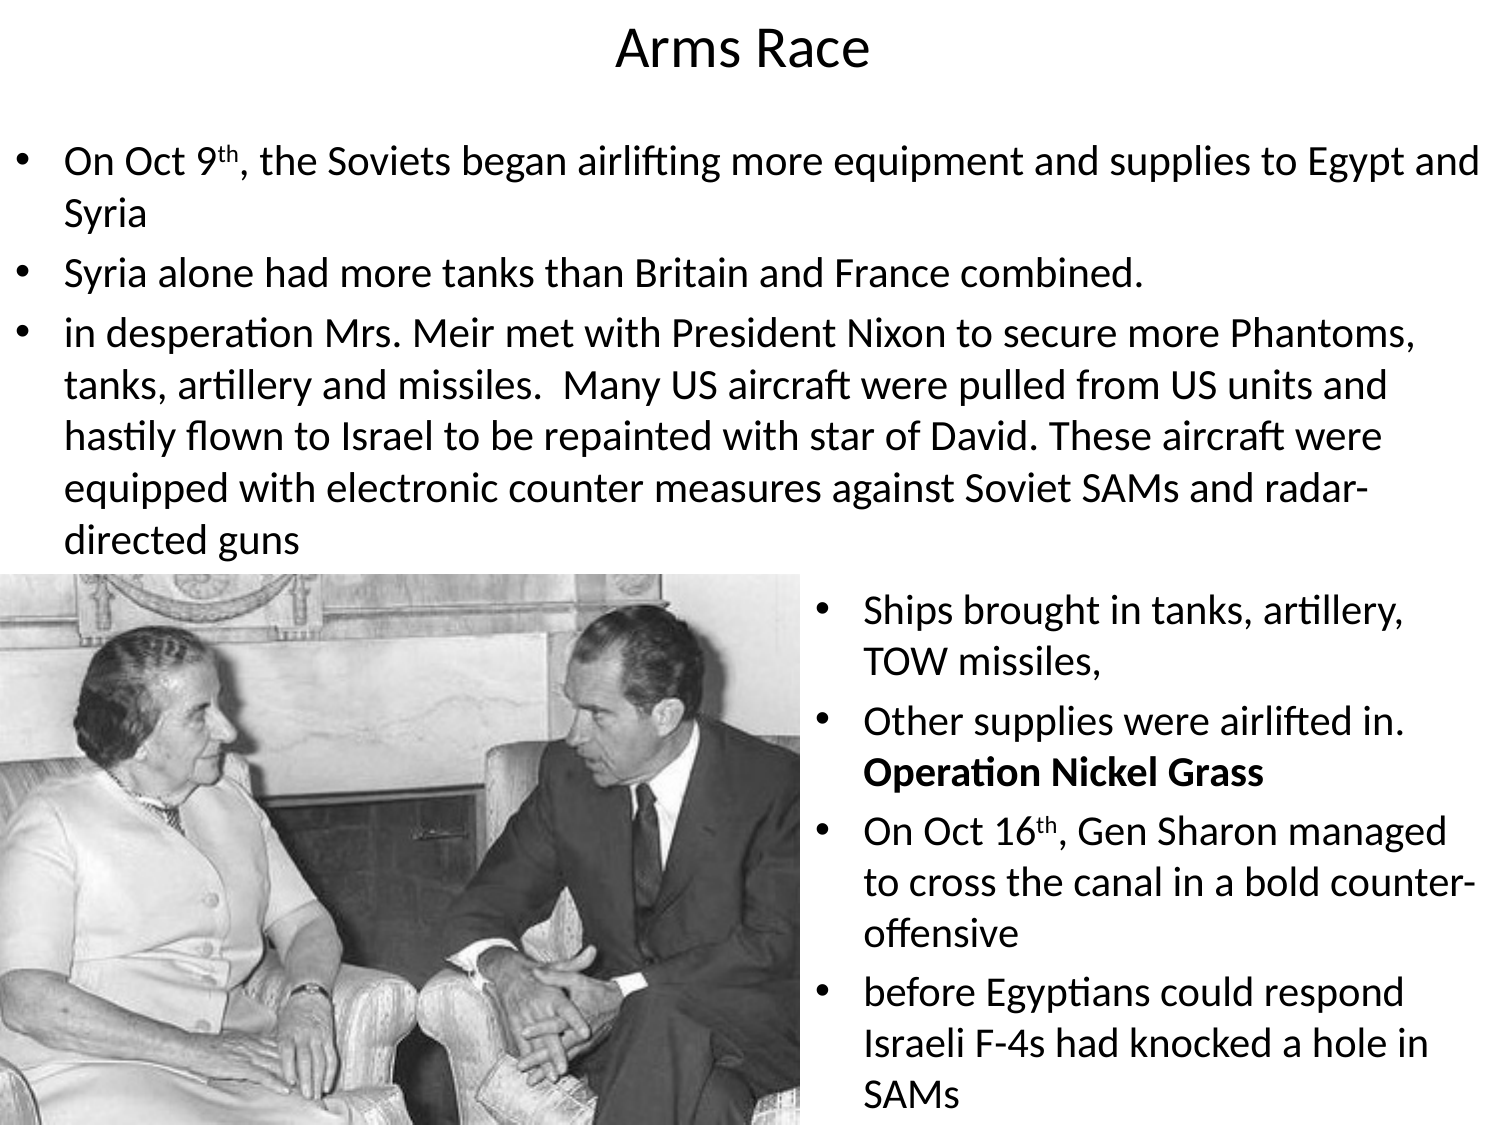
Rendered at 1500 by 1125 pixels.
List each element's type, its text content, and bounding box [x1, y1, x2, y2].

picture [0, 574, 801, 1125]
list Ships brought in tanks, artillery, TOW missiles, Other supplies were airlifted in. Operation Nickel Grass On Oct 16th, Gen Sharon managed to cross the canal in a bold counter-offensive before Egyptians could respond Israeli F-4s had knocked a hole in SAMs [802, 575, 1500, 1125]
list On Oct 9th, the Soviets began airlifting more equipment and supplies to Egypt and Syria Syria alone had more tanks than Britain and France combined. in desperation Mrs. Meir met with President Nixon to secure more Phantoms, tanks, artillery and missiles. Many US aircraft were pulled from US units and hastily flown to Israel to be repainted with star of David. These aircraft were equipped with electronic counter measures against Soviet SAMs and radar-directed guns [0, 125, 1500, 575]
title Arms Race [75, 0, 1425, 88]
